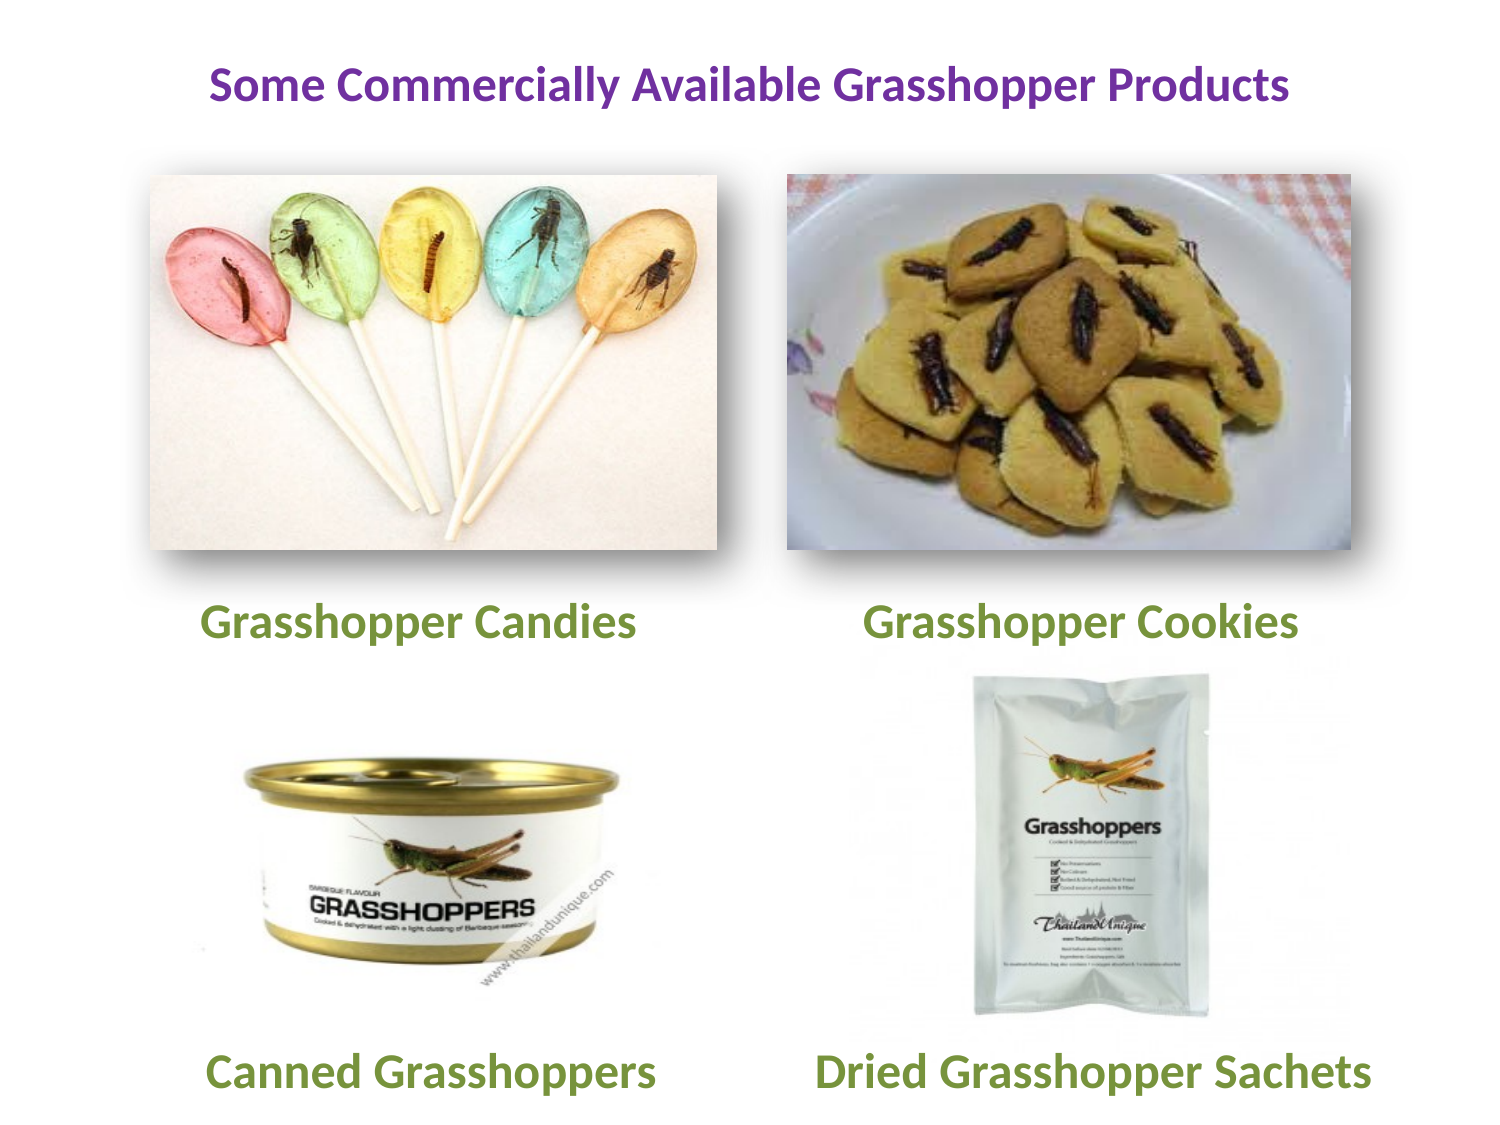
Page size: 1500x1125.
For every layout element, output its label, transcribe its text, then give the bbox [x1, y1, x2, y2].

picture [149, 637, 718, 1088]
text_box Canned Grasshoppers [110, 1010, 752, 1125]
picture [149, 175, 718, 551]
text_box Some Commercially Available Grasshopper Products [148, 23, 1352, 140]
picture [787, 174, 1351, 550]
picture [849, 624, 1351, 1063]
text_box Dried Grasshopper Sachets [773, 1010, 1415, 1125]
text_box Grasshopper Cookies [760, 560, 1402, 677]
text_box Grasshopper Candies [98, 560, 740, 677]
